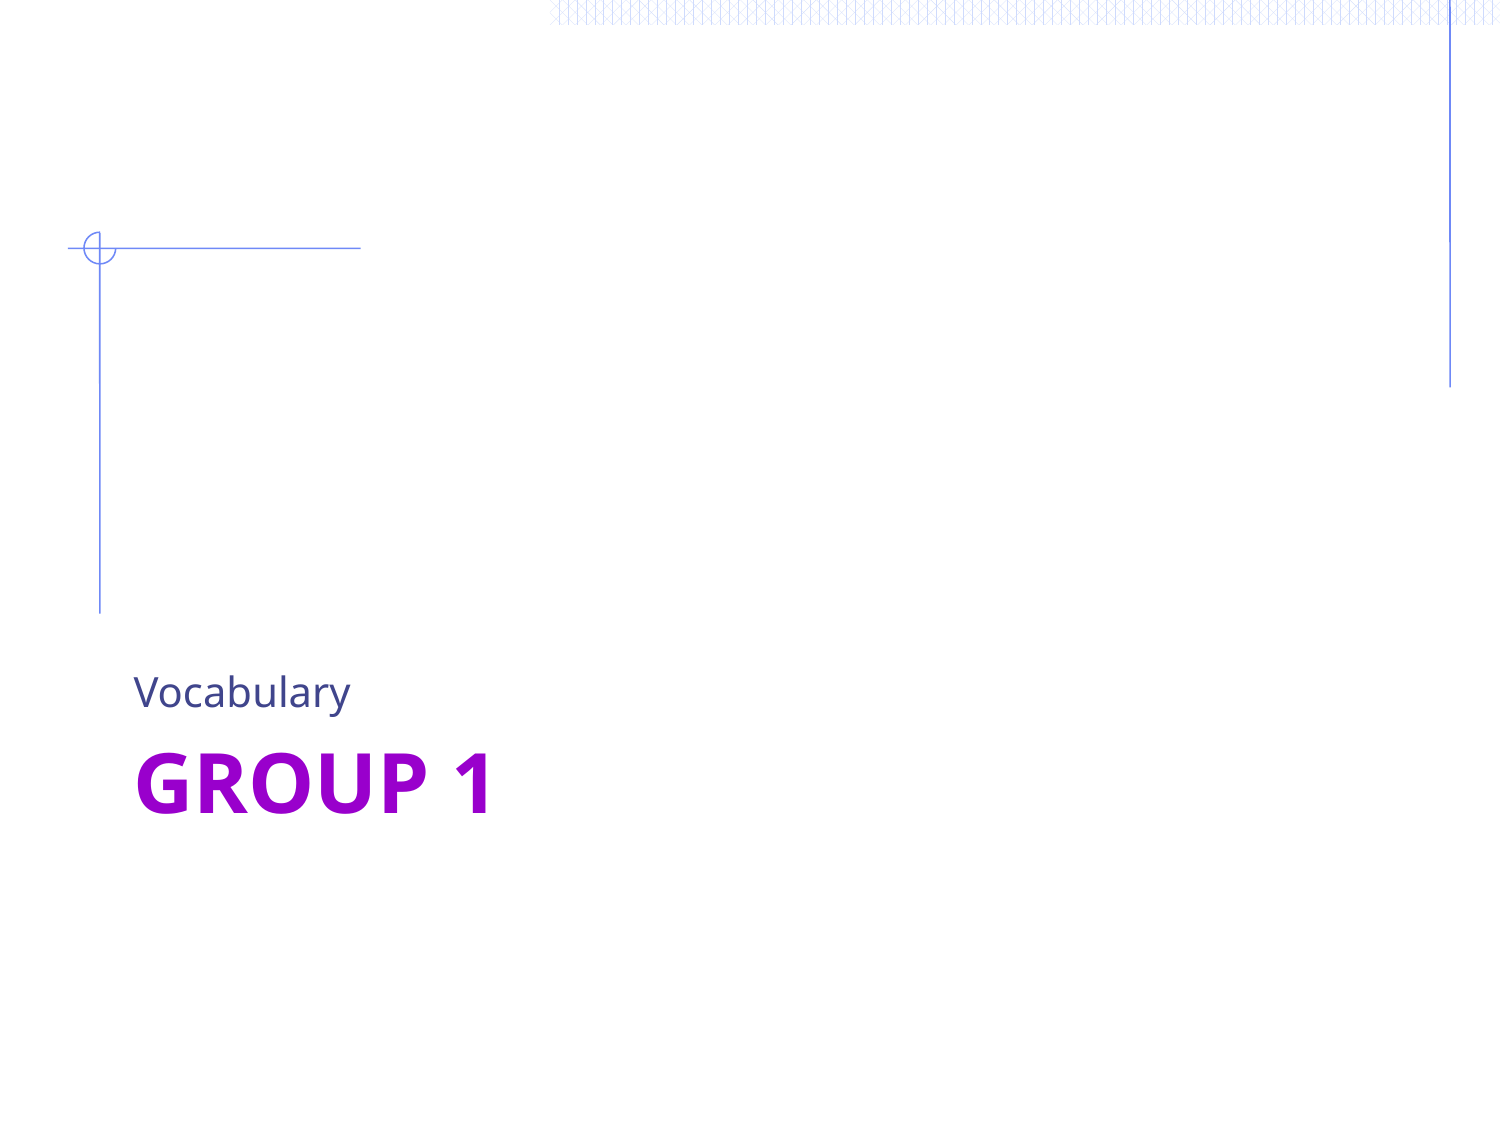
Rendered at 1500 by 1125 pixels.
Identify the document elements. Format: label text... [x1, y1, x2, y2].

list Vocabulary [118, 476, 1394, 723]
title GROUP 1 [118, 723, 1394, 947]
